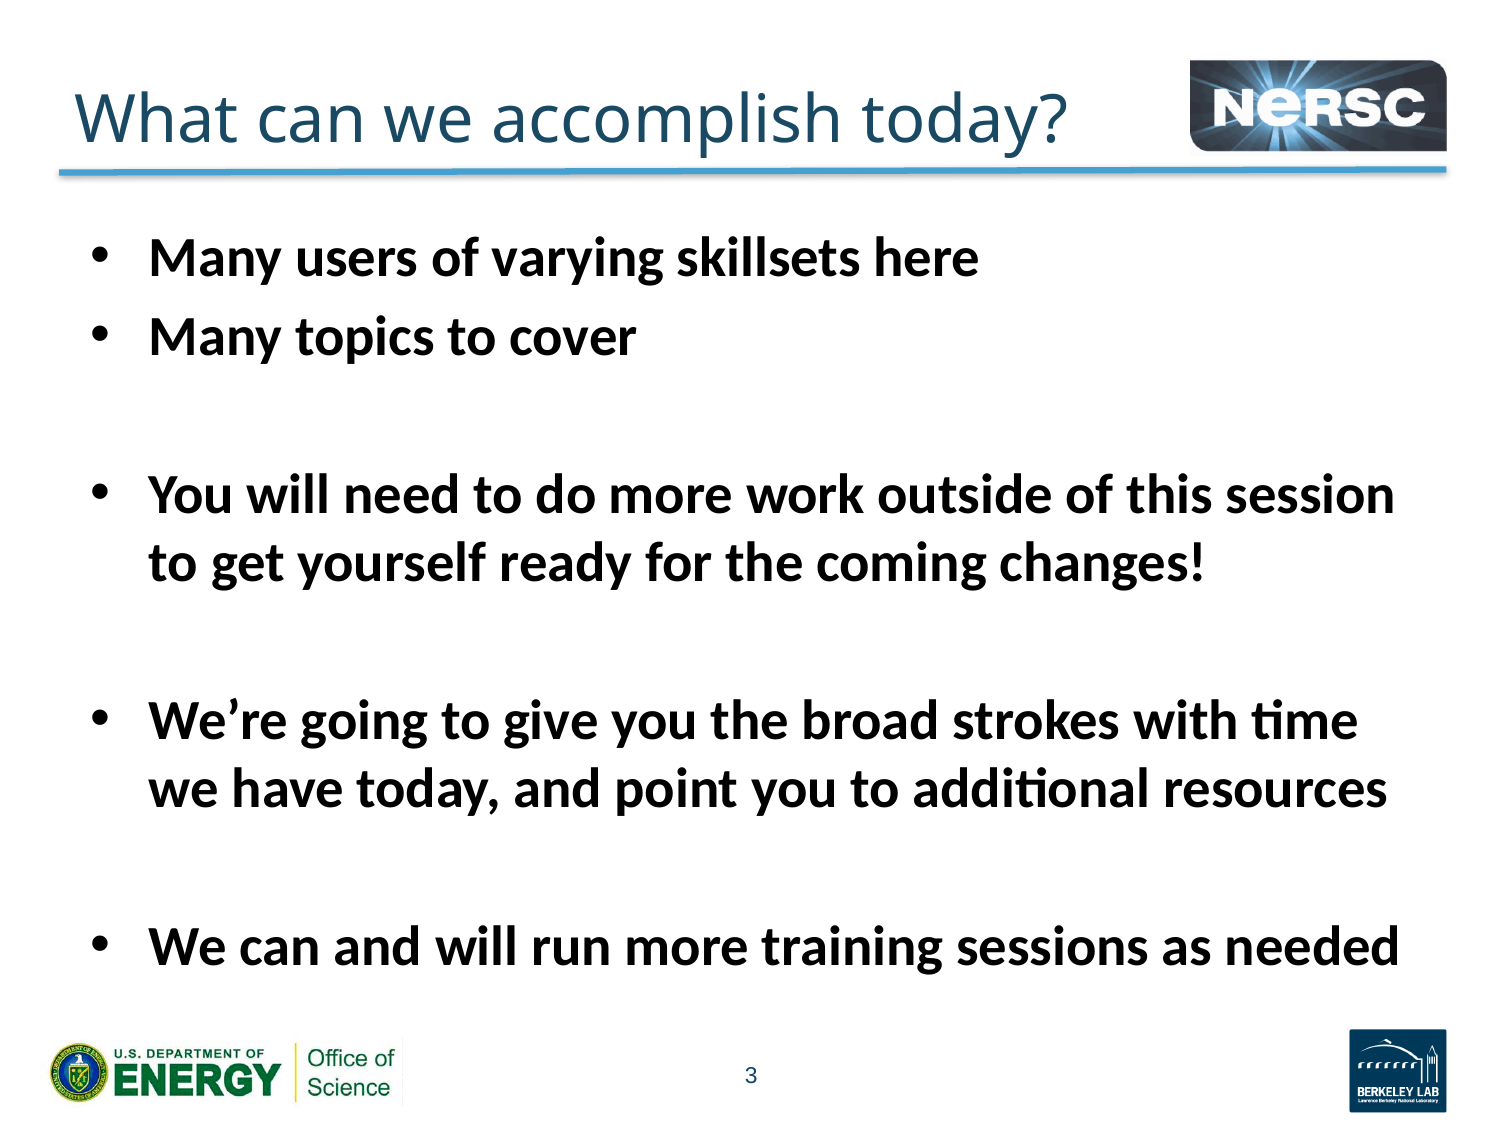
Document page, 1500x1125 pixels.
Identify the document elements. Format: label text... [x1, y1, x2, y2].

picture [1190, 58, 1447, 156]
picture [40, 1029, 403, 1113]
slide_number 3 [675, 1044, 828, 1105]
list Many users of varying skillsets here Many topics to cover You will need to do more work outside of this session to get yourself ready for the coming changes! We’re going to give you the broad strokes with time we have today, and point you to additional resources We can and will run more training sessions as needed [75, 212, 1425, 1005]
title What can we accomplish today? [59, 29, 1178, 156]
picture [1349, 1029, 1447, 1113]
